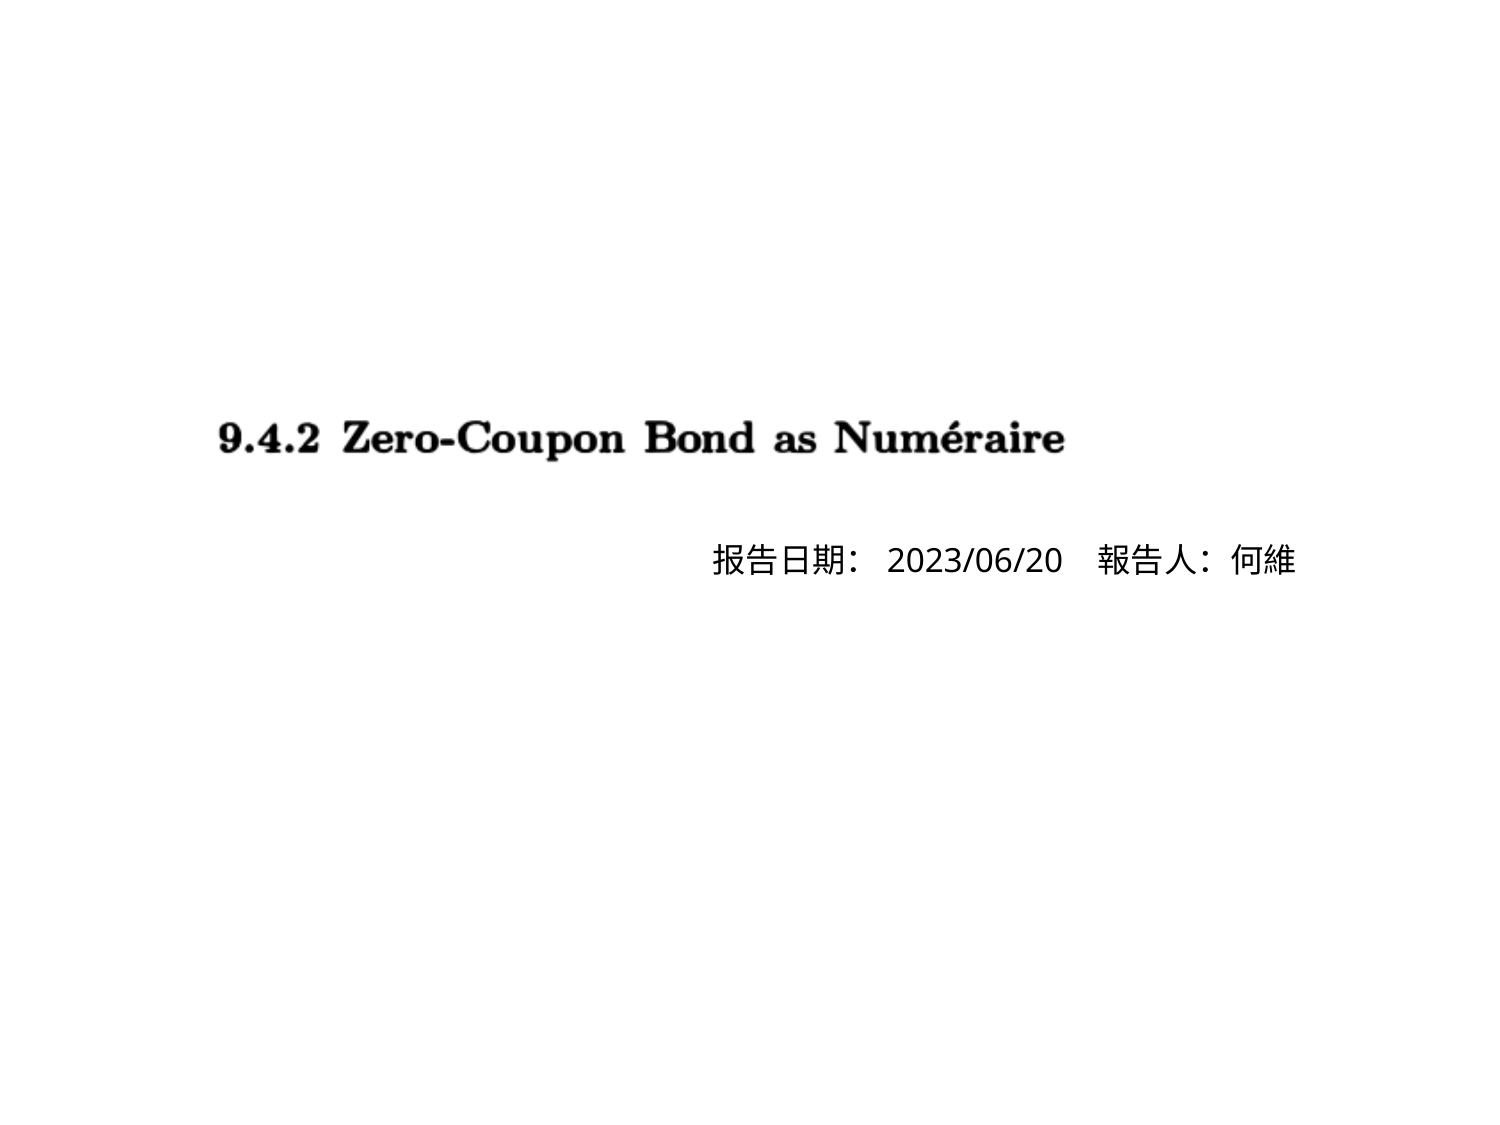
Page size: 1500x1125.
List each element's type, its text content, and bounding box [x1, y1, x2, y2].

picture [206, 392, 1103, 473]
text_box 报告日期：2023/06/20 報告人：何維 [697, 531, 1374, 587]
